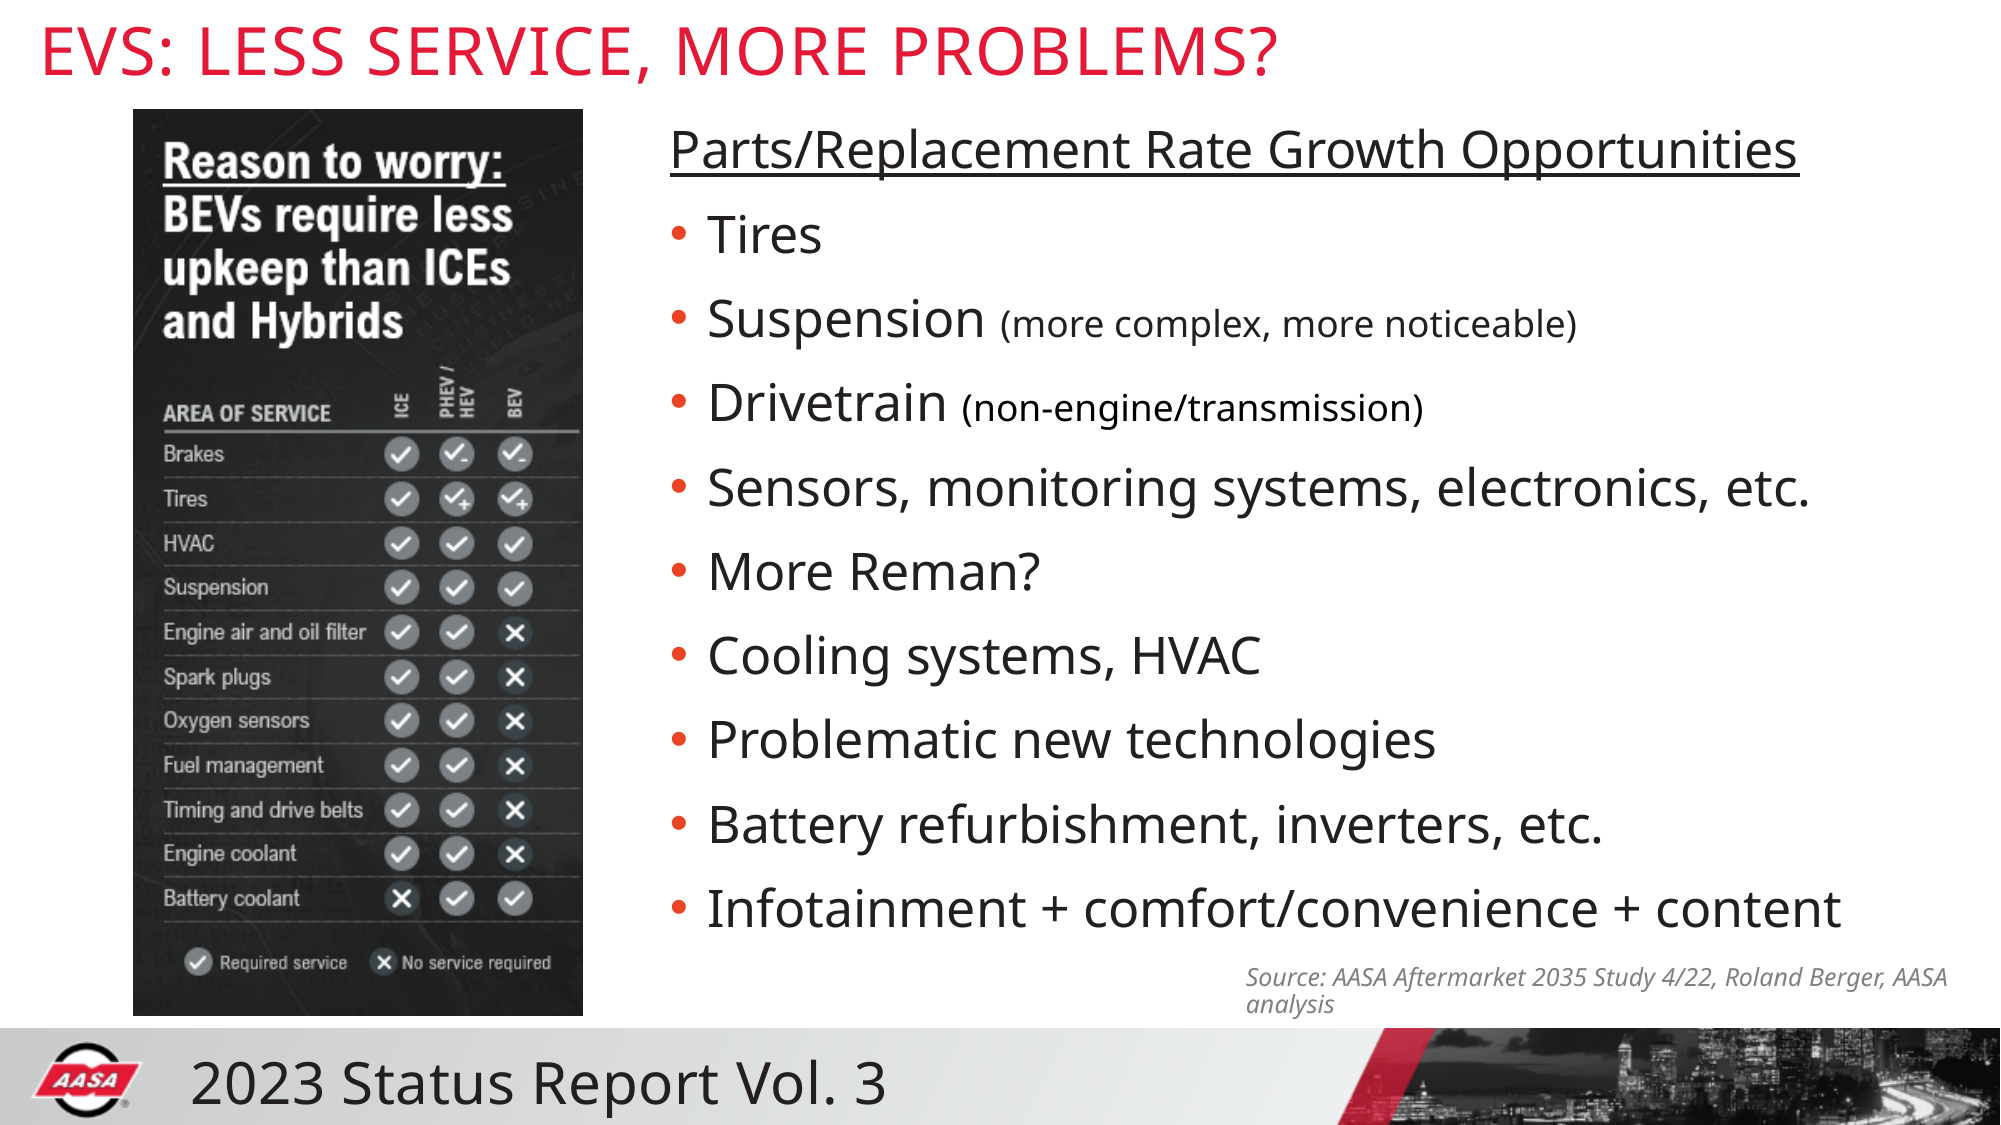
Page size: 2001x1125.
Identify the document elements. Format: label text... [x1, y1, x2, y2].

picture [0, 1028, 2000, 1125]
title EVS: LESS SERVICE, MORE PROBLEMS? [24, 10, 1920, 99]
picture [133, 109, 583, 1016]
text_box Source: AASA Aftermarket 2035 Study 4/22, Roland Berger, AASA analysis [1245, 965, 1963, 1020]
text_box Parts/Replacement Rate Growth Opportunities Tires Suspension (more complex, more noticeable) Drivetrain (non-engine/transmission) Sensors, monitoring systems, electronics, etc. More Reman? Cooling systems, HVAC Problematic new technologies Battery refurbishment, inverters, etc. Infotainment + comfort/convenience + content [628, 109, 1880, 964]
